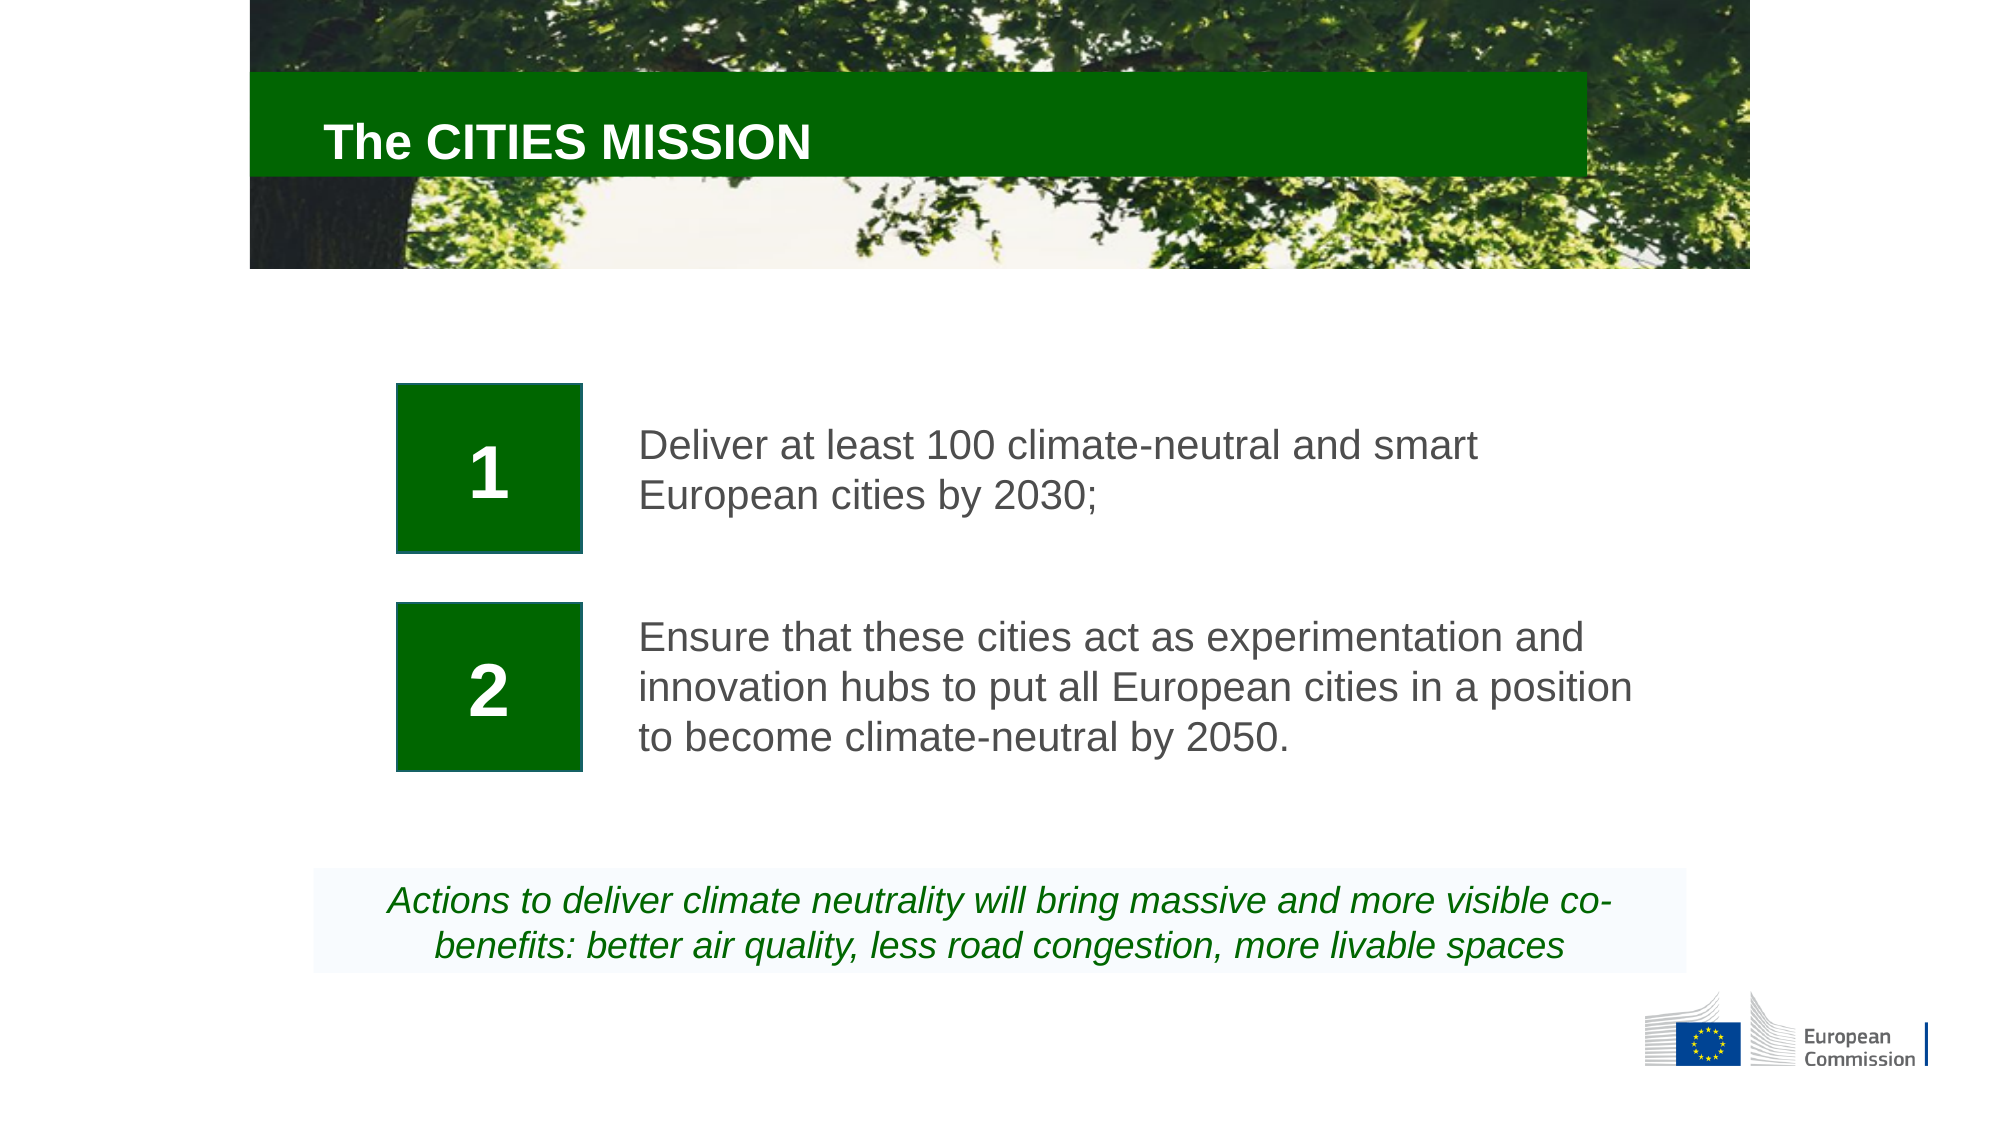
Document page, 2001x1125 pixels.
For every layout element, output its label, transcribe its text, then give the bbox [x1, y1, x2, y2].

text_box Ensure that these cities act as experimentation and innovation hubs to put all European cities in a position to become climate-neutral by 2050. [623, 602, 1664, 768]
text_box Deliver at least 100 climate-neutral and smart European cities by 2030; [623, 410, 1664, 526]
text_box 1 [396, 383, 583, 554]
text_box 2 [396, 602, 583, 772]
text_box Actions to deliver climate neutrality will bring massive and more visible co-benefits: better air quality, less road congestion, more livable spaces [313, 868, 1687, 973]
picture [1645, 991, 1928, 1066]
picture [249, 0, 1750, 269]
